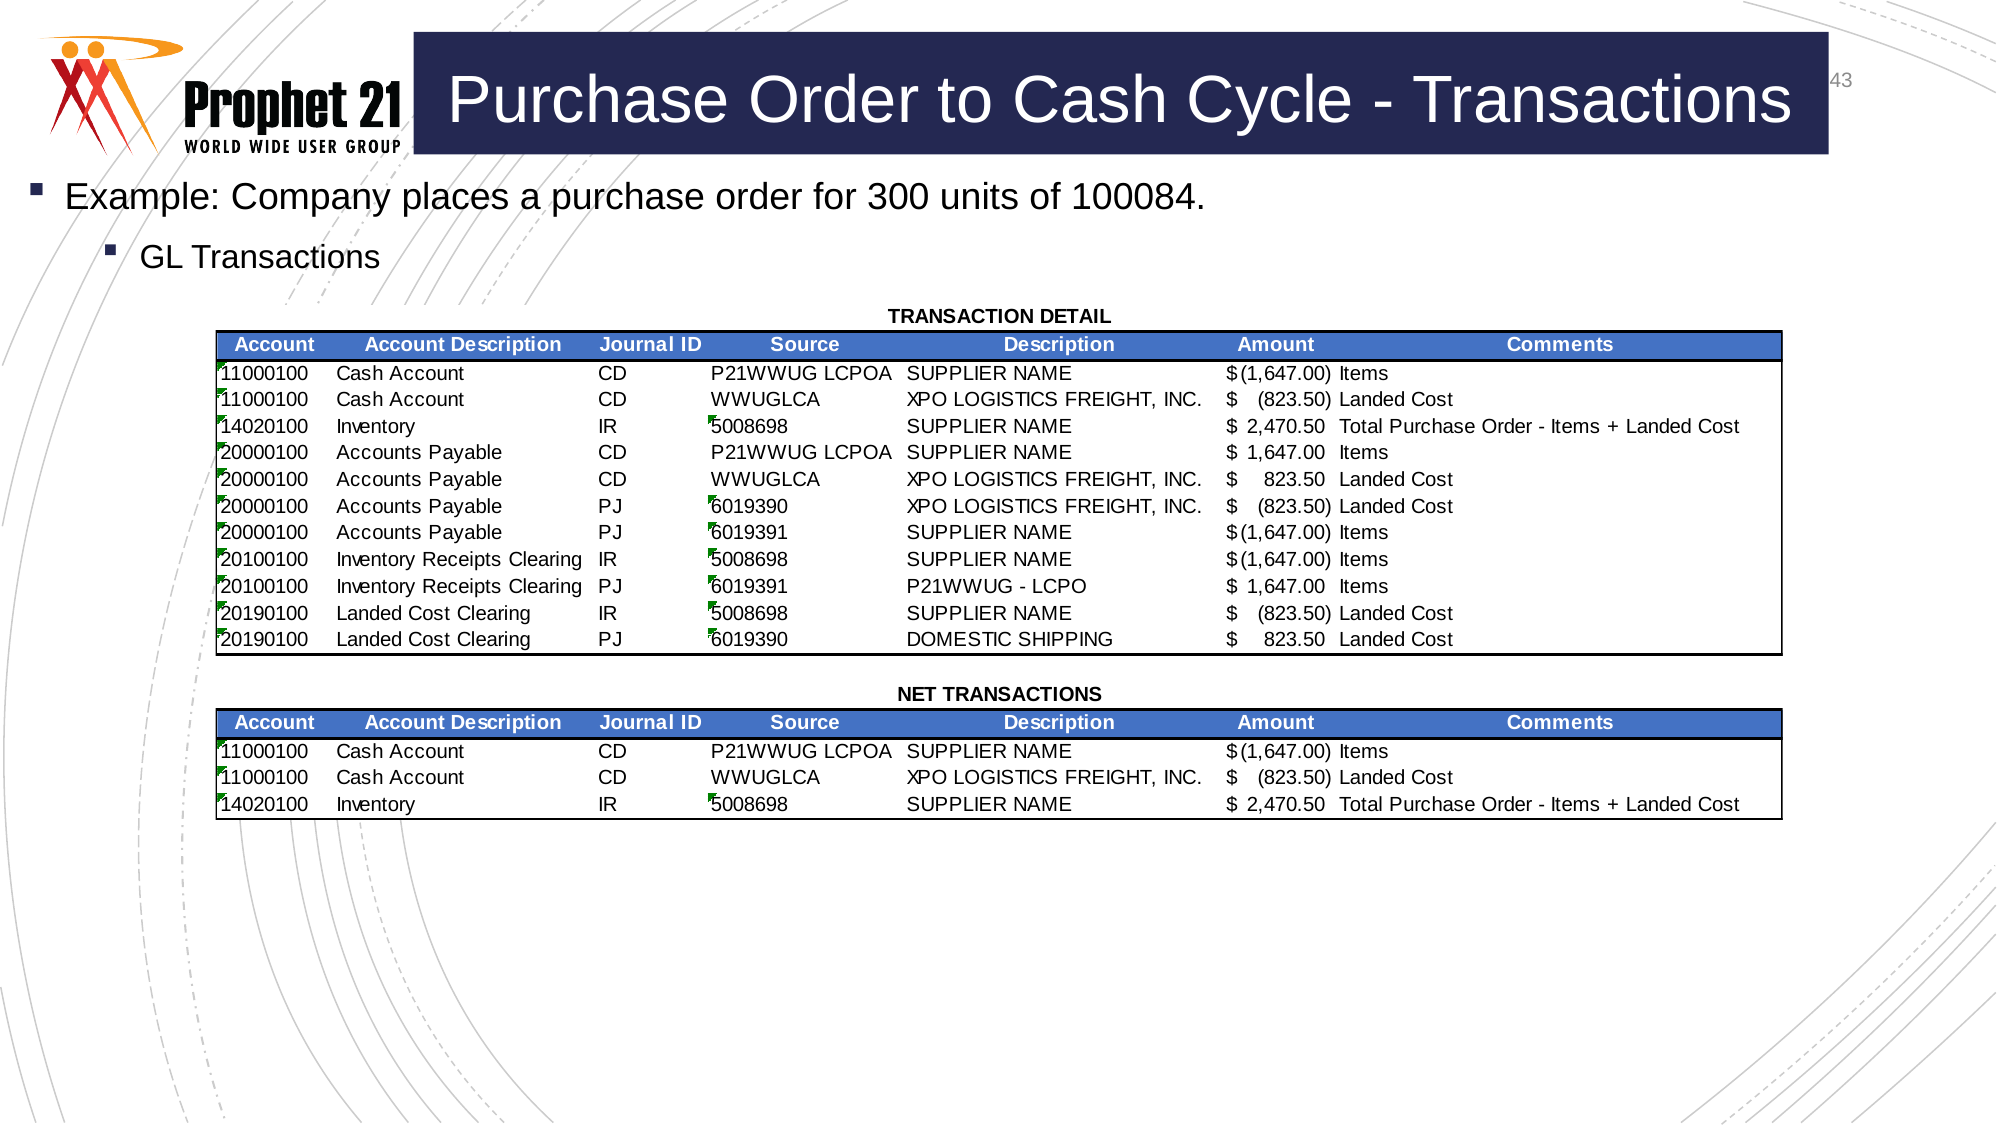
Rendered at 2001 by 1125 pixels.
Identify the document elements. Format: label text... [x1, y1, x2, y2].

picture [215, 303, 1785, 822]
list Example: Company places a purchase order for 300 units of 100084. GL Transactions [12, 155, 2000, 1074]
picture [37, 36, 400, 155]
text_box Purchase Order to Cash Cycle - Transactions [413, 31, 1829, 155]
slide_number 43 [1829, 52, 1868, 105]
